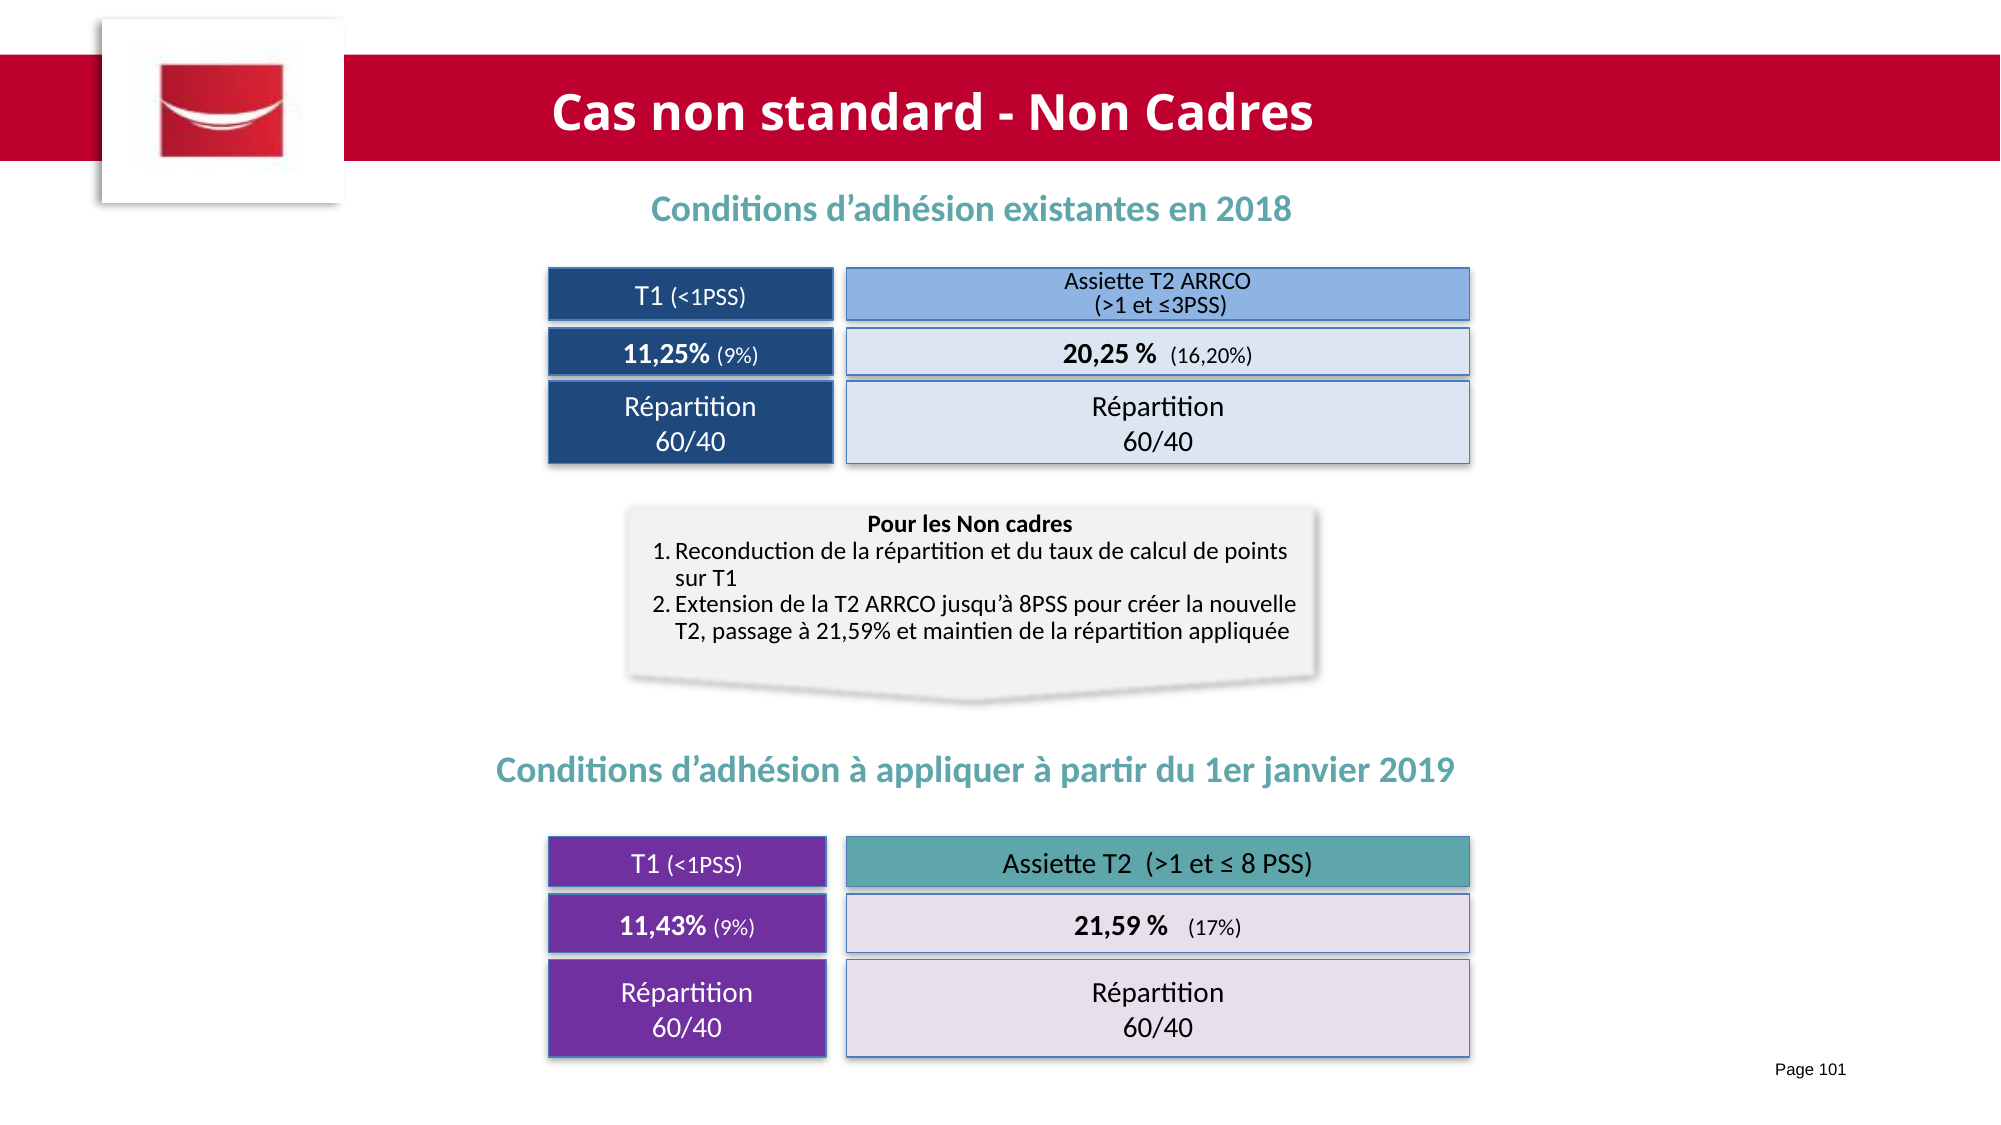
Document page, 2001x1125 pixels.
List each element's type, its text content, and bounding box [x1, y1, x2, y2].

text_box 20,25 % (16,20%) [846, 327, 1470, 376]
text_box Conditions d’adhésion à appliquer à partir du 1er janvier 2019 [365, 746, 1588, 798]
text_box Répartition 60/40 [548, 959, 827, 1058]
picture [102, 18, 344, 203]
text_box T1 (<1PSS) [548, 836, 827, 887]
text_box Pour les Non cadres Reconduction de la répartition et du taux de calcul de points sur T1 Extension de la T2 ARRCO jusqu’à 8PSS pour créer la nouvelle T2, passage à 21,59% et maintien de la répartition appliquée [629, 511, 1312, 698]
title Cas non standard - Non Cadres [536, 63, 1759, 158]
text_box T1 (<1PSS) [548, 267, 834, 321]
text_box 11,43% (9%) [548, 893, 827, 953]
text_box Répartition 60/40 [548, 380, 834, 464]
text_box Répartition 60/40 [846, 959, 1470, 1058]
text_box Conditions d’adhésion existantes en 2018 [518, 182, 1434, 238]
text_box 21,59 % (17%) [846, 893, 1470, 953]
text_box Assiette T2 (>1 et ≤ 8 PSS) [846, 836, 1470, 887]
text_box Assiette T2 ARRCO (>1 et ≤3PSS) [846, 267, 1470, 321]
text_box 11,25% (9%) [548, 327, 834, 376]
text_box Répartition 60/40 [846, 380, 1470, 464]
